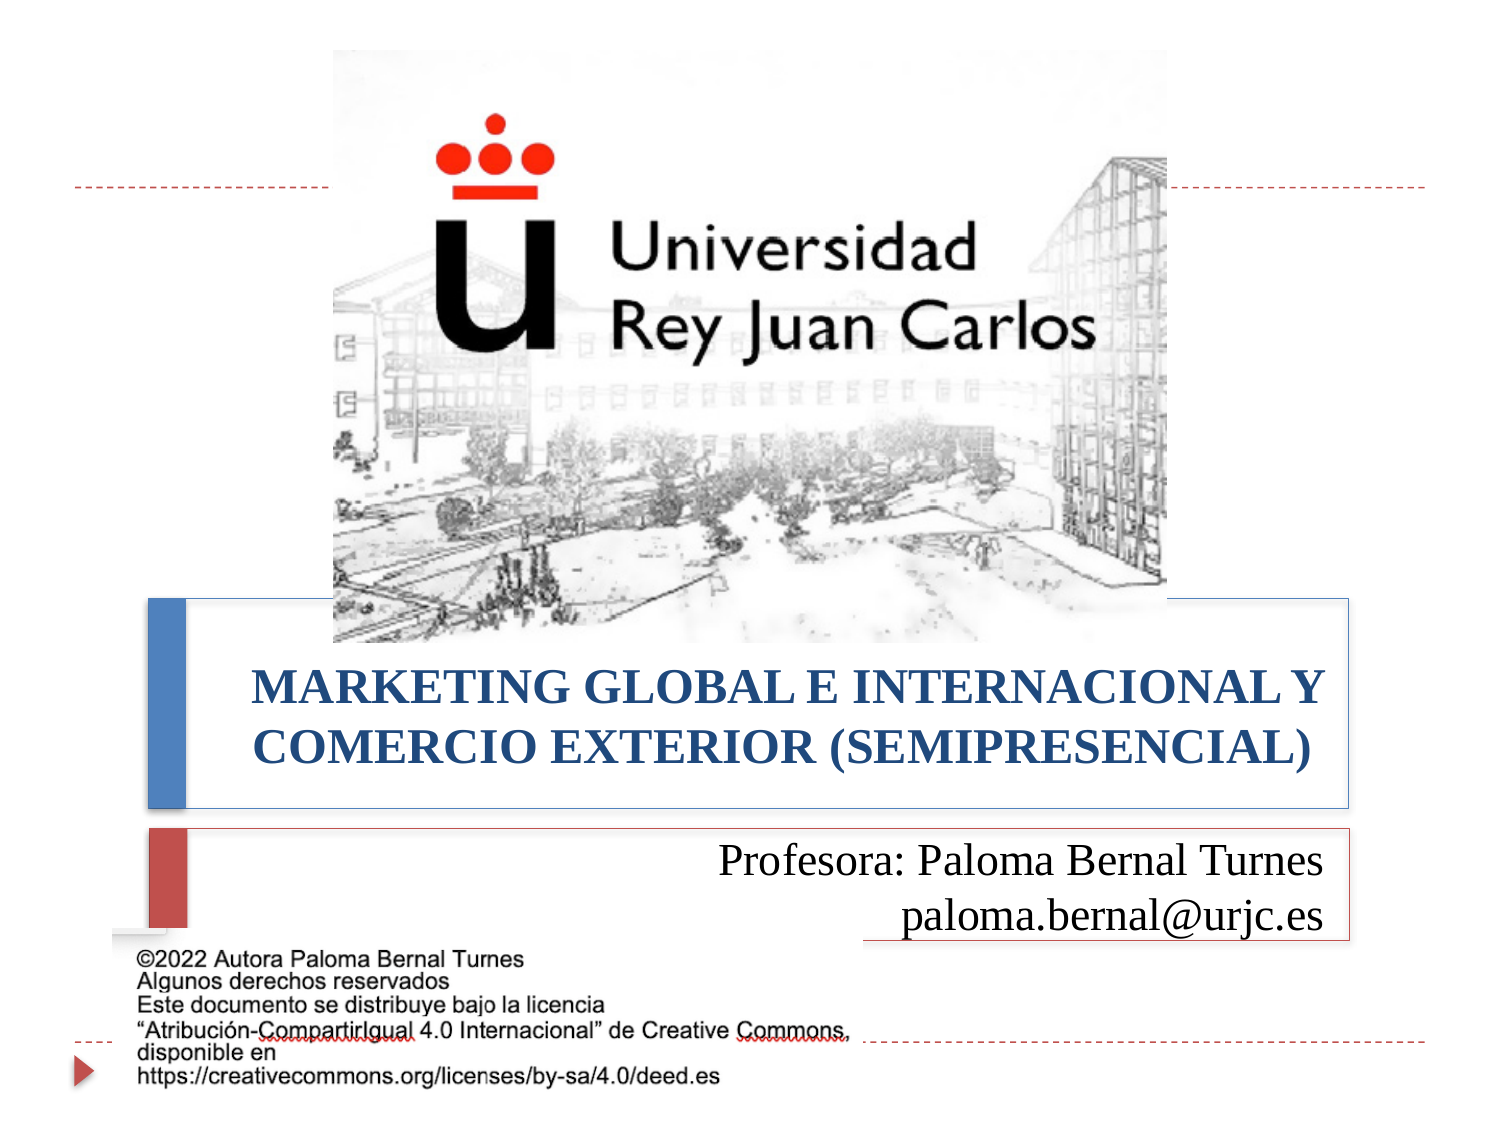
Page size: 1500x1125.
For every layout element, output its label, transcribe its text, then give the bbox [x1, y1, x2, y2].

picture [111, 928, 863, 1098]
subtitle MARKETING GLOBAL E INTERNACIONAL Y COMERCIO EXTERIOR (SEMIPRESENCIAL) [195, 646, 1340, 763]
picture [333, 50, 1167, 643]
title Profesora: Paloma Bernal Turnes paloma.bernal@urjc.es [64, 822, 1340, 1064]
